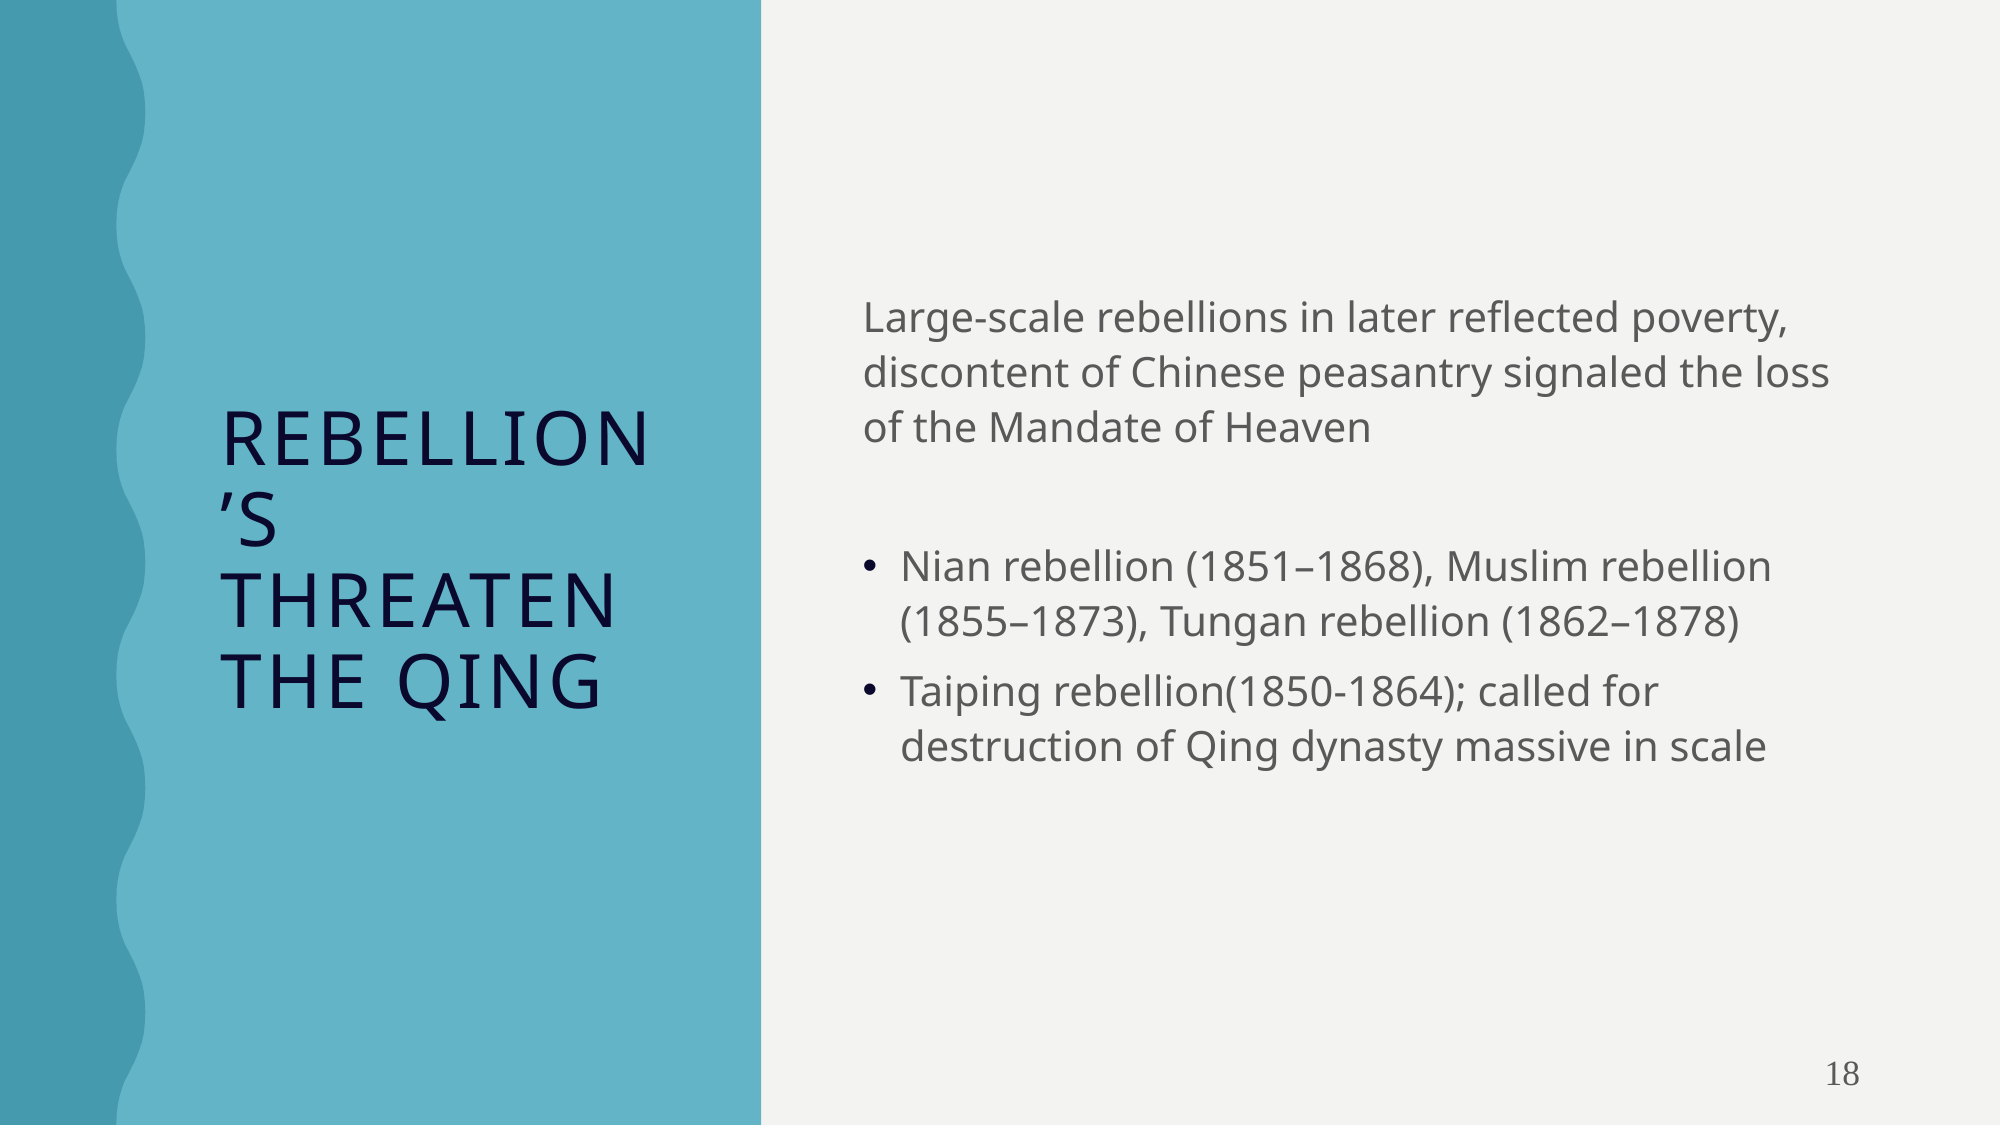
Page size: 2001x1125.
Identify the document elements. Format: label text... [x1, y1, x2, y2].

text_box [0, 0, 146, 1125]
title Rebellion’s Threaten the Qing [205, 176, 684, 949]
text_box [762, 0, 2000, 1125]
list Large-scale rebellions in later reflected poverty, discontent of Chinese peasantry signaled the loss of the Mandate of Heaven Nian rebellion (1851–1868), Muslim rebellion (1855–1873), Tungan rebellion (1862–1878) Taiping rebellion(1850-1864); called for destruction of Qing dynasty massive in scale [847, 176, 1875, 949]
slide_number 18 [1718, 1045, 1875, 1103]
text_box [117, 0, 762, 1125]
